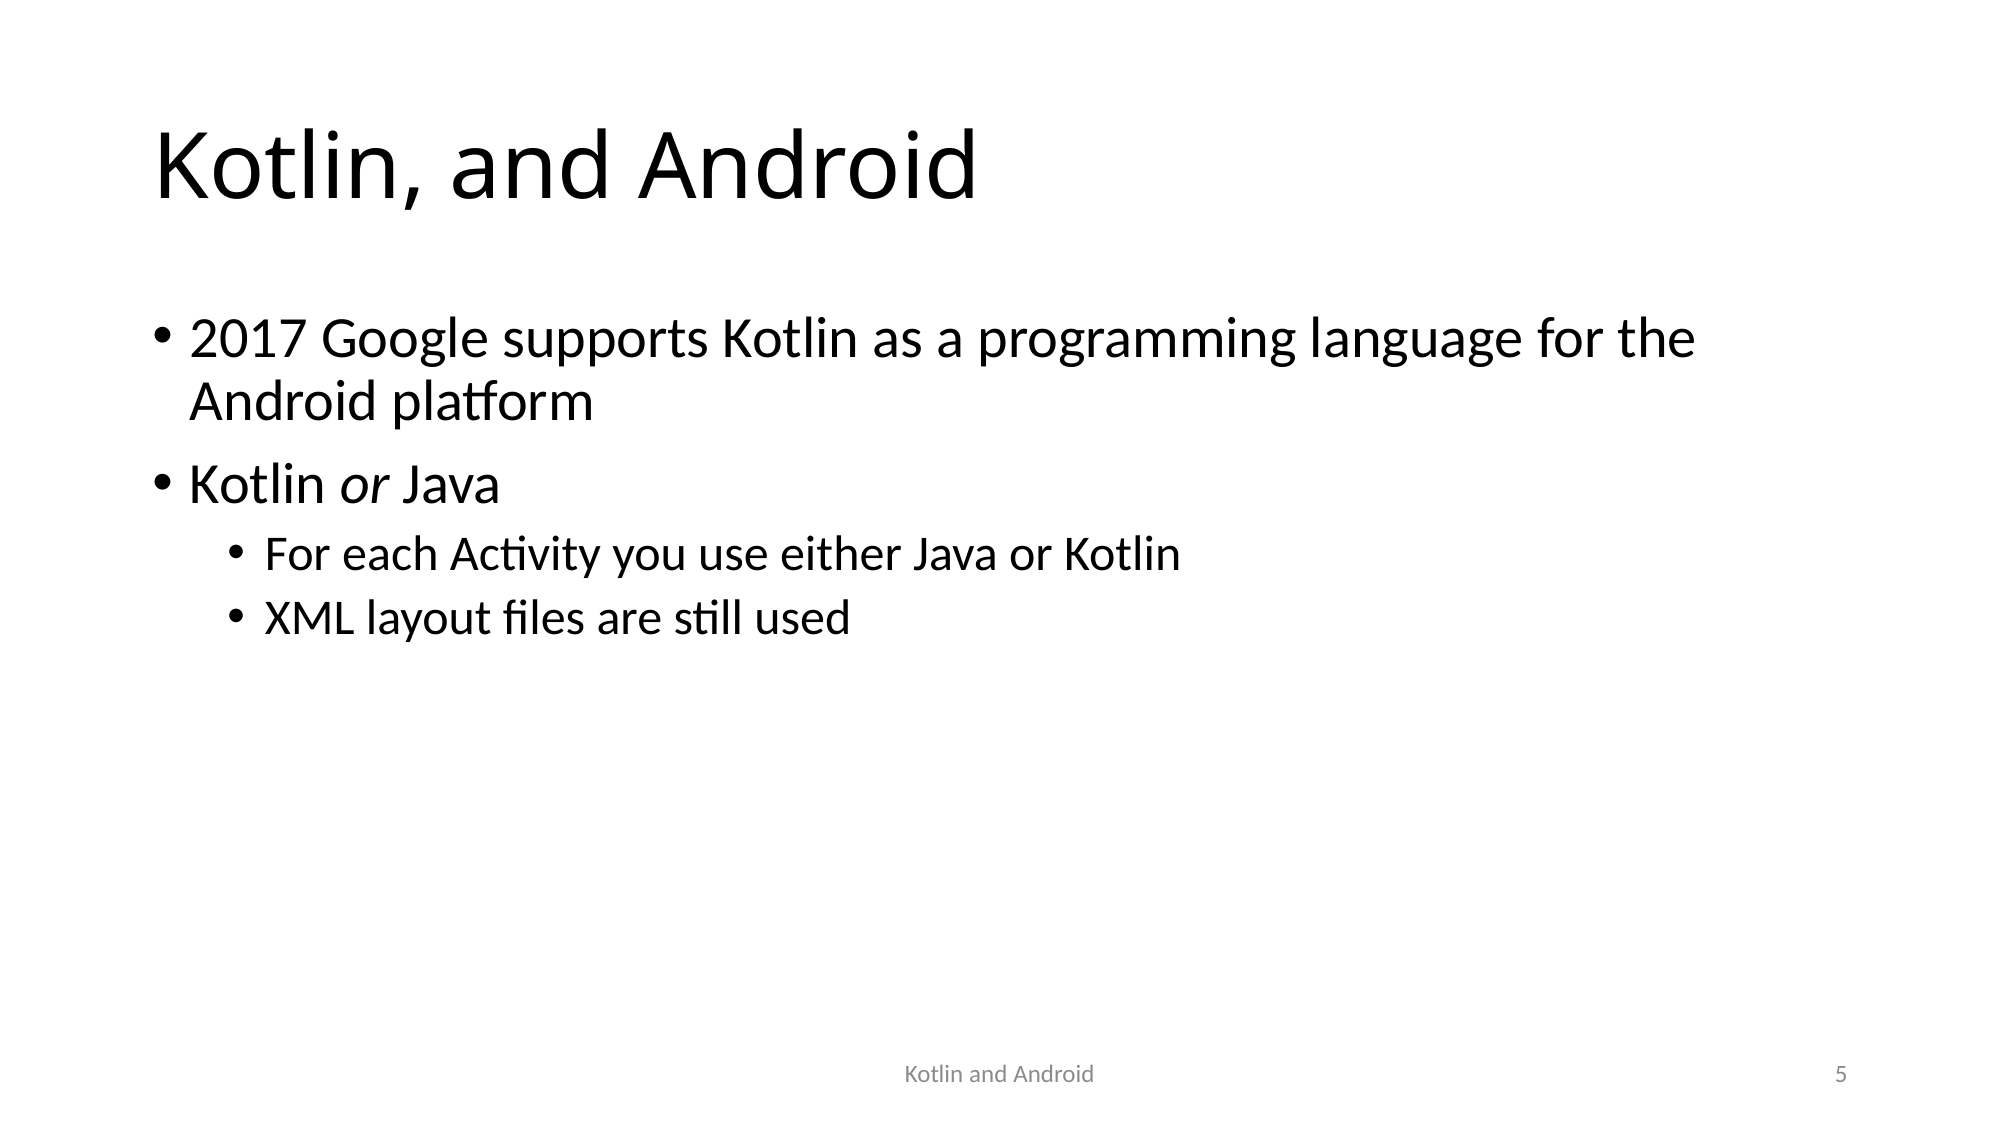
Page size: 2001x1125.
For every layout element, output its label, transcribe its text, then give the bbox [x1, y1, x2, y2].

list 2017 Google supports Kotlin as a programming language for the Android platform Kotlin or Java For each Activity you use either Java or Kotlin XML layout files are still used [137, 299, 1863, 1014]
footer Kotlin and Android [662, 1042, 1338, 1103]
title Kotlin, and Android [137, 59, 1863, 278]
slide_number 5 [1412, 1042, 1863, 1103]
